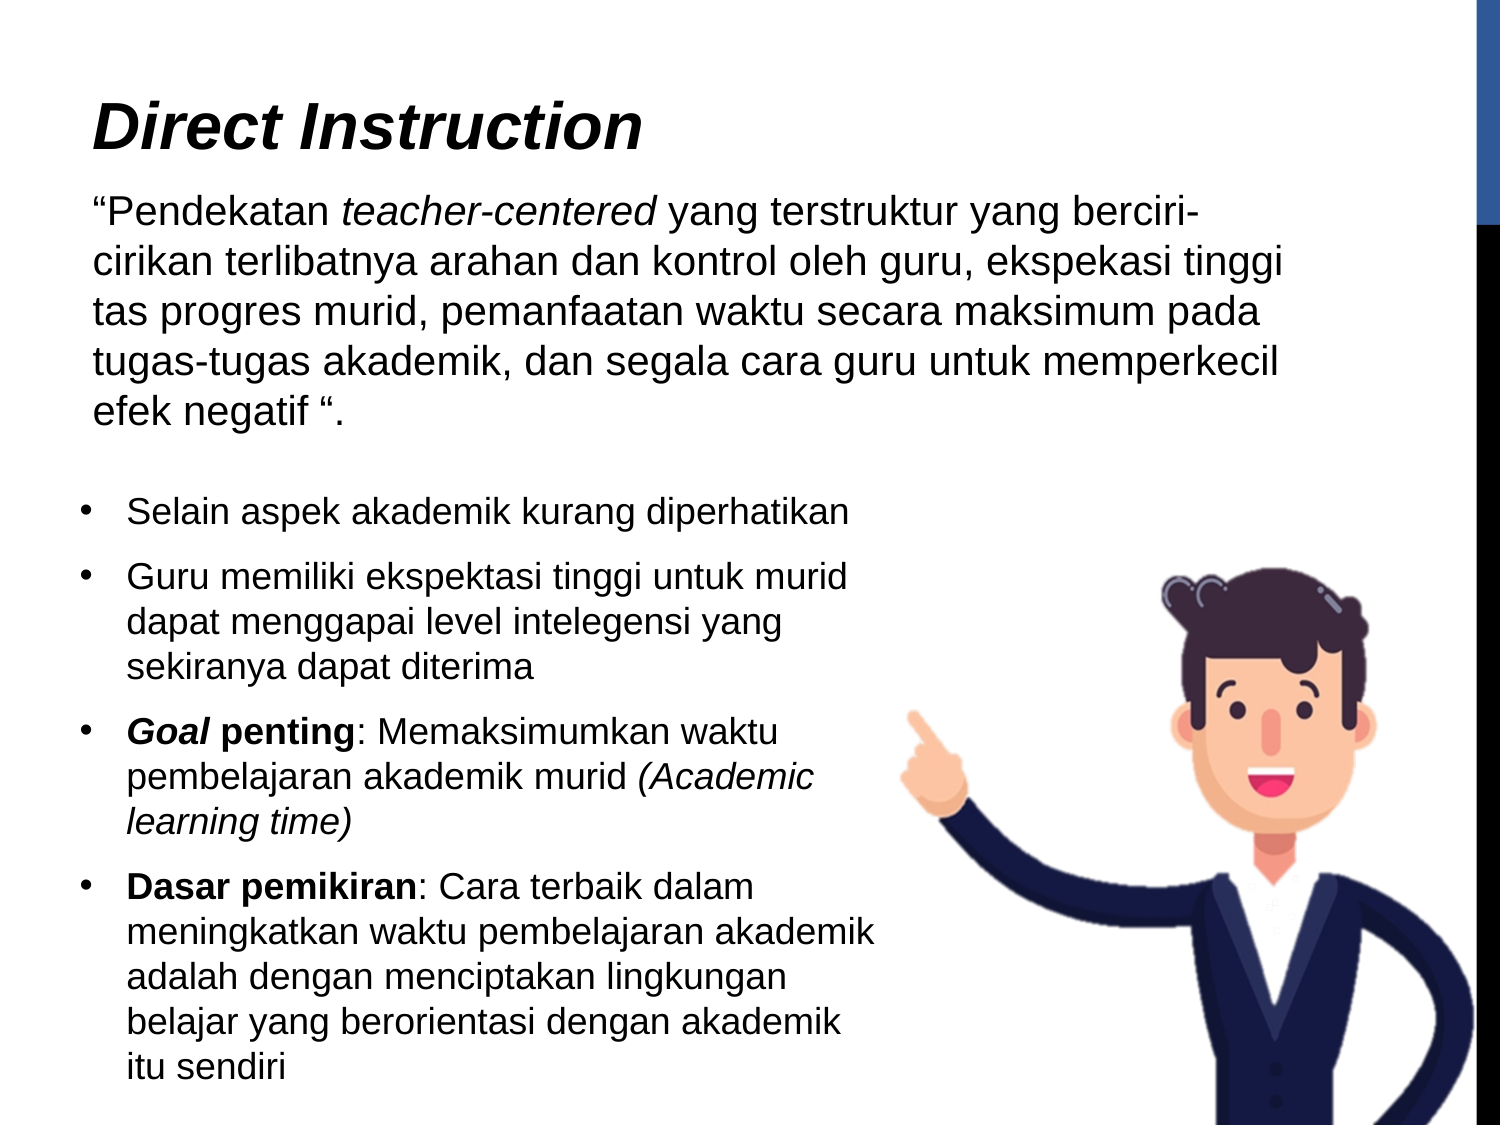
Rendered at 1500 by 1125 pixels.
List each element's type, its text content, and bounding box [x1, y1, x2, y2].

picture [702, 514, 1500, 1125]
list Direct Instruction “Pendekatan teacher-centered yang terstruktur yang berciri-cirikan terlibatnya arahan dan kontrol oleh guru, ekspekasi tinggi tas progres murid, pemanfaatan waktu secara maksimum pada tugas-tugas akademik, dan segala cara guru untuk memperkecil efek negatif “. [77, 75, 1328, 509]
text_box Selain aspek akademik kurang diperhatikan Guru memiliki ekspektasi tinggi untuk murid dapat menggapai level intelegensi yang sekiranya dapat diterima Goal penting: Memaksimumkan waktu pembelajaran akademik murid (Academic learning time) Dasar pemikiran: Cara terbaik dalam meningkatkan waktu pembelajaran akademik adalah dengan menciptakan lingkungan belajar yang berorientasi dengan akademik itu sendiri [64, 479, 892, 1095]
